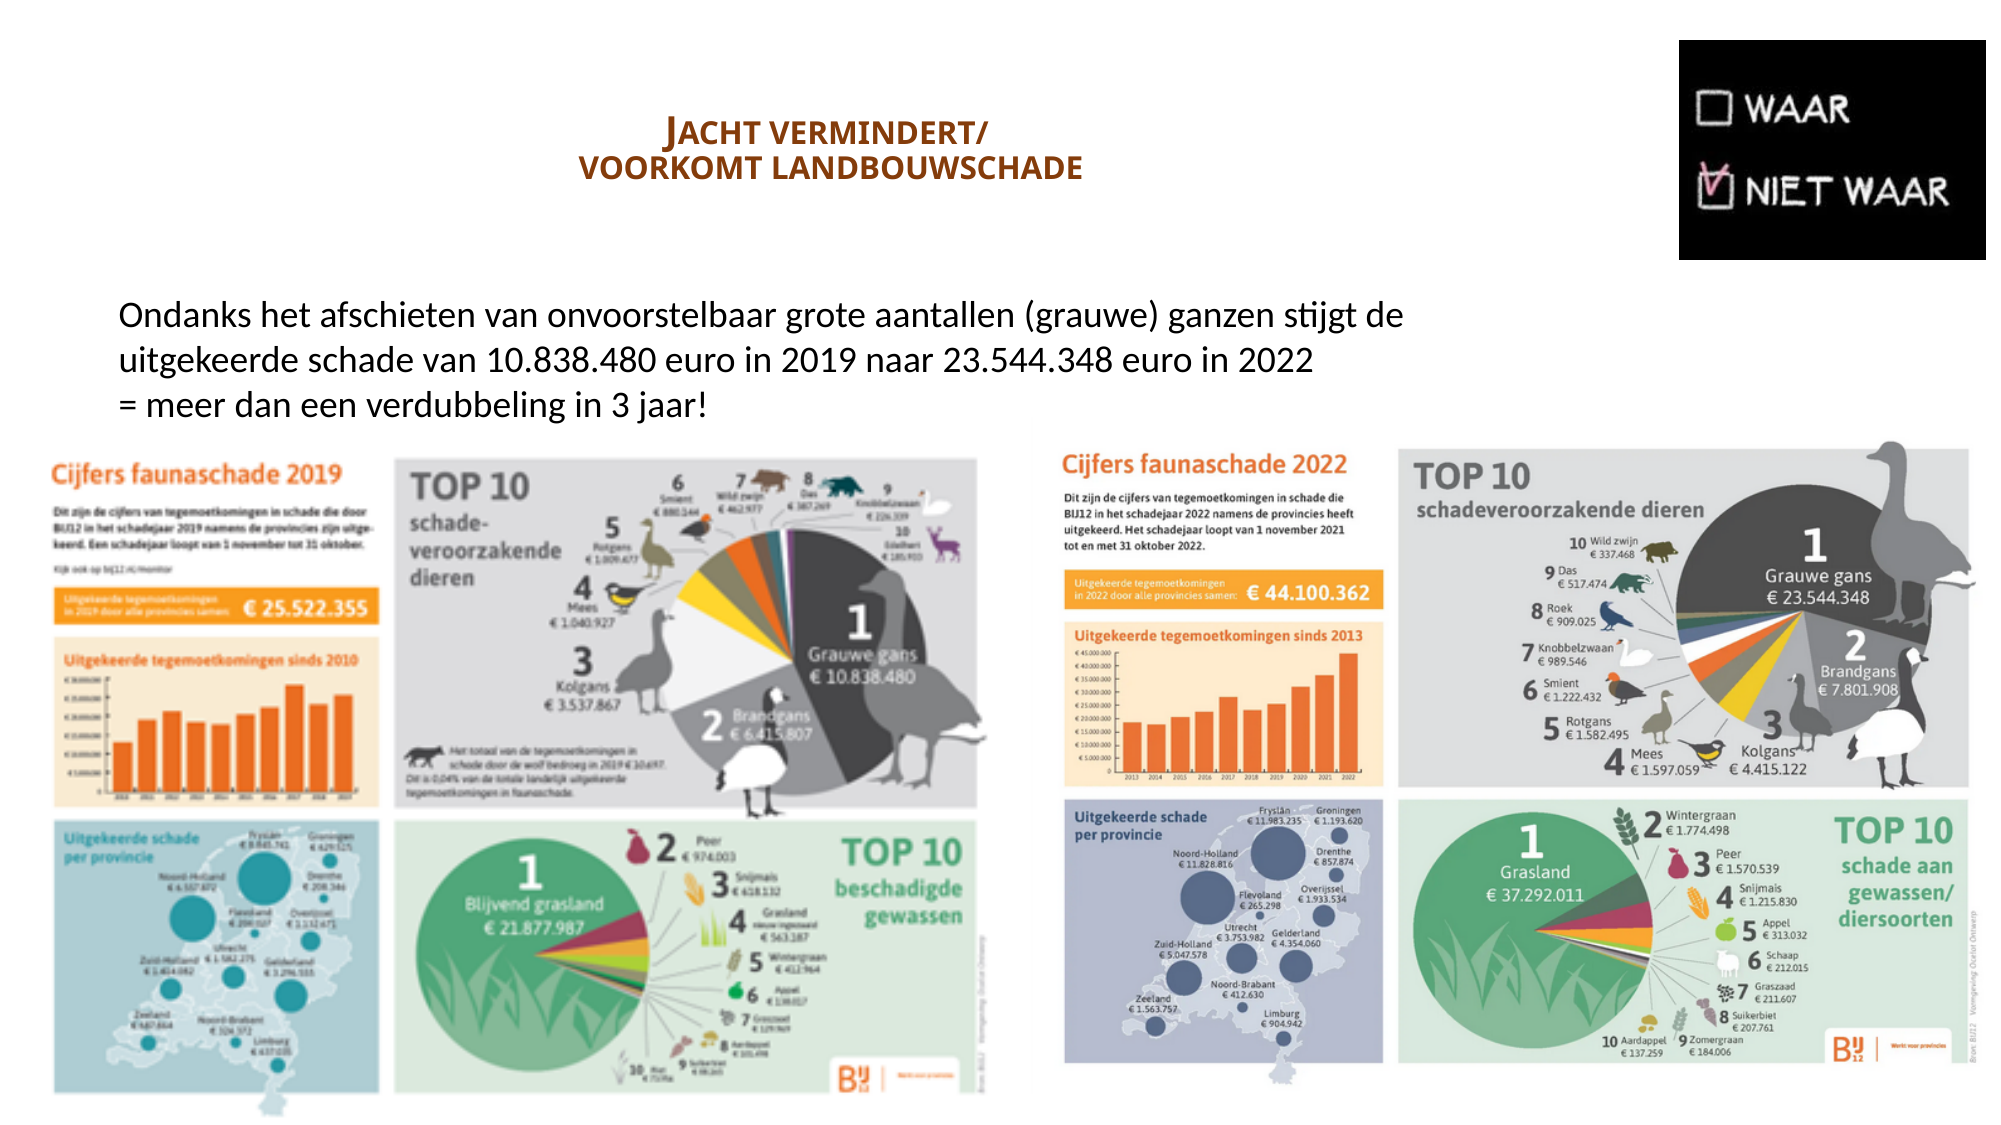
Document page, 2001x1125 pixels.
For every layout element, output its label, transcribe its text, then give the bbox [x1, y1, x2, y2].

picture [1031, 417, 2000, 1095]
text_box Ondanks het afschieten van onvoorstelbaar grote aantallen (grauwe) ganzen stijgt de uitgekeerde schade van 10.838.480 euro in 2019 naar 23.544.348 euro in 2022 = meer dan een verdubbeling in 3 jaar! [103, 282, 1617, 433]
title JACHT VERMINDERT/ VOORKOMT LANDBOUWSCHADE [0, 41, 1679, 260]
picture [28, 431, 1000, 1125]
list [1679, 40, 1986, 261]
